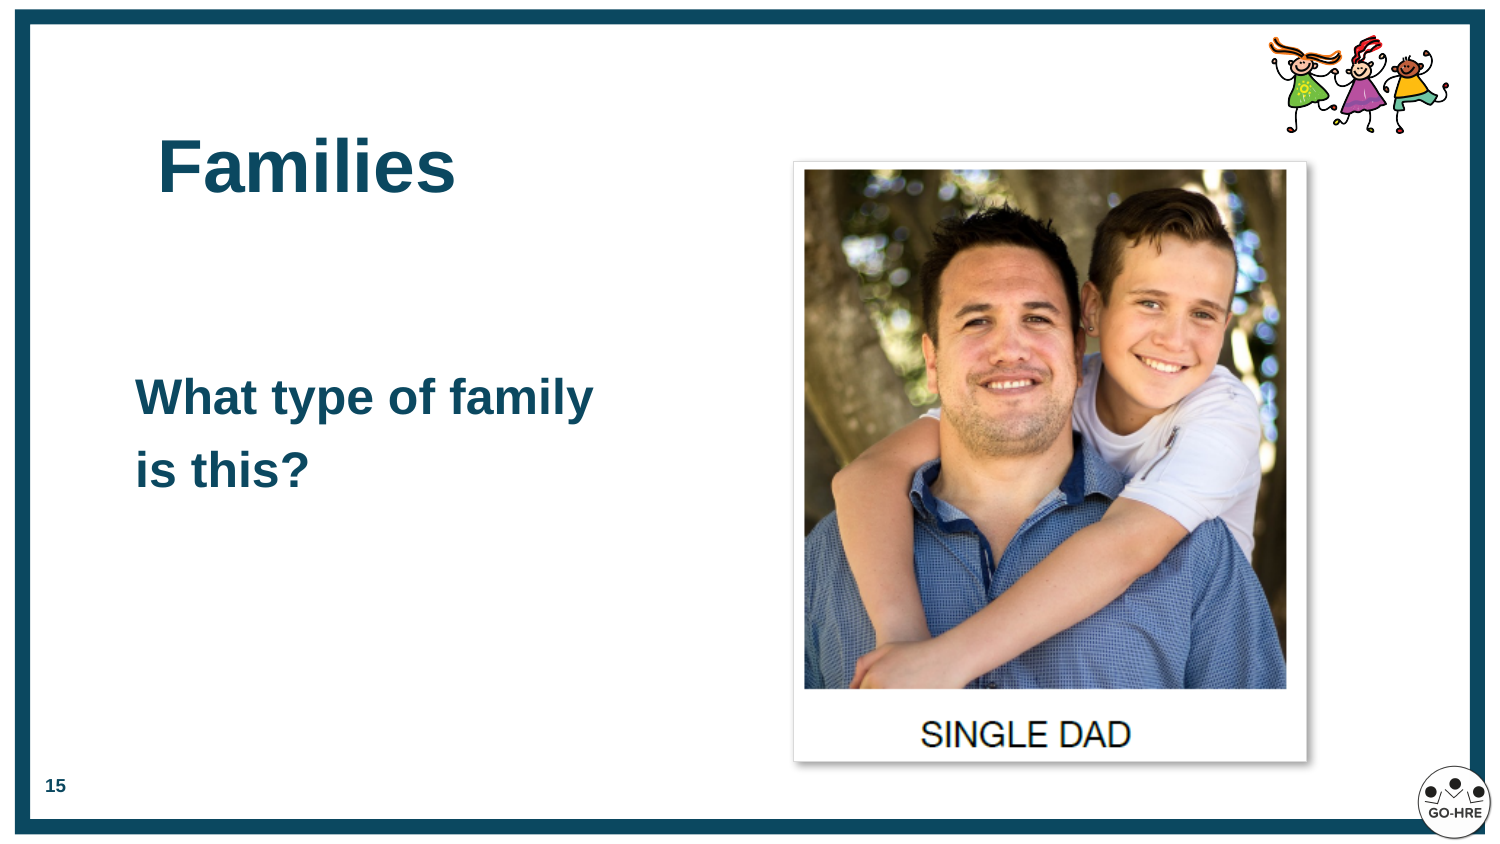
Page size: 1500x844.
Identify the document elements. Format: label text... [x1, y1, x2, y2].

picture [1417, 765, 1493, 841]
picture [1268, 35, 1449, 134]
picture [793, 161, 1307, 763]
list What type of family is this? [120, 161, 744, 760]
slide_number 15 [30, 754, 121, 819]
title Families [142, 86, 1401, 237]
